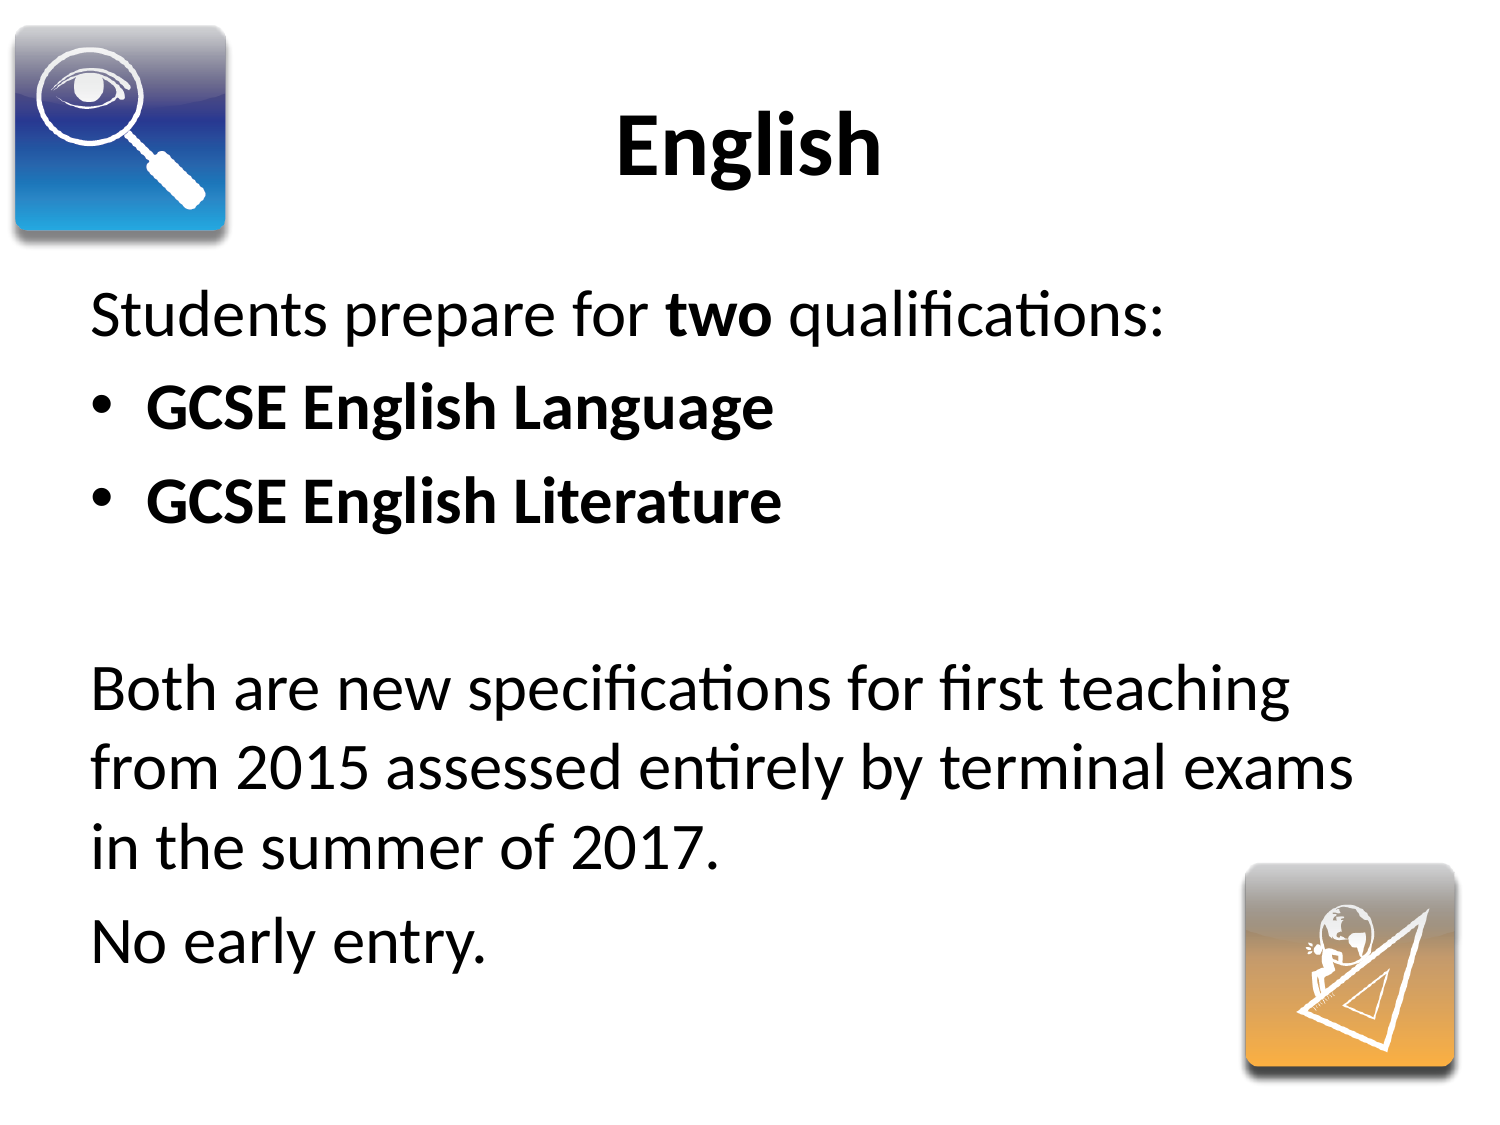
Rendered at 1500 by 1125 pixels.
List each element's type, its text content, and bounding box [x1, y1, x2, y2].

picture [3, 22, 237, 254]
title English [241, 45, 1425, 233]
picture [1234, 861, 1466, 1090]
list Students prepare for two qualifications: GCSE English Language GCSE English Literature Both are new specifications for first teaching from 2015 assessed entirely by terminal exams in the summer of 2017. No early entry. [75, 262, 1425, 1005]
